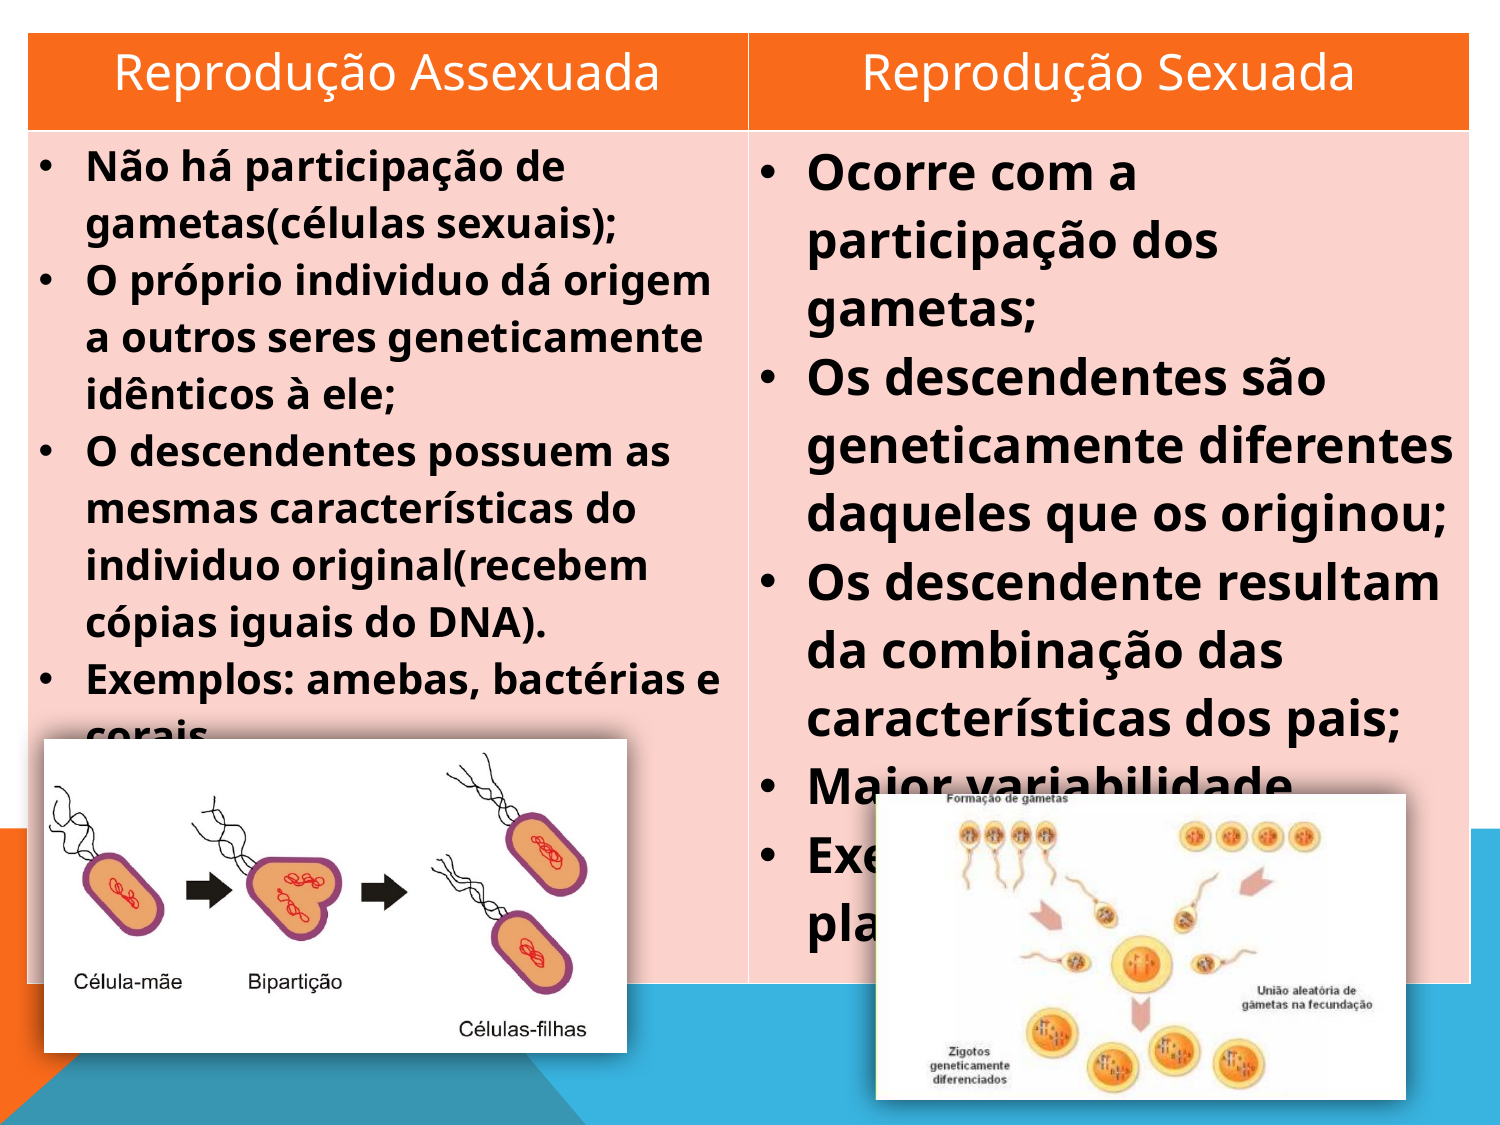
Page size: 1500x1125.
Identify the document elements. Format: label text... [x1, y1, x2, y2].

picture [875, 793, 1407, 1100]
table_cell Não há participação de gametas(células sexuais); O próprio individuo dá origem a outros seres geneticamente idênticos à ele; O descendentes possuem as mesmas características do individuo original(recebem cópias iguais do DNA). Exemplos: amebas, bactérias e corais. [28, 132, 748, 983]
table_header Reprodução Sexuada [749, 33, 1469, 130]
picture [44, 738, 628, 1054]
table_cell Ocorre com a participação dos gametas; Os descendentes são geneticamente diferentes daqueles que os originou; Os descendente resultam da combinação das características dos pais; Maior variabilidade. Exemplos: animais e plantas. [749, 132, 1469, 983]
table_header Reprodução Assexuada [28, 33, 748, 130]
